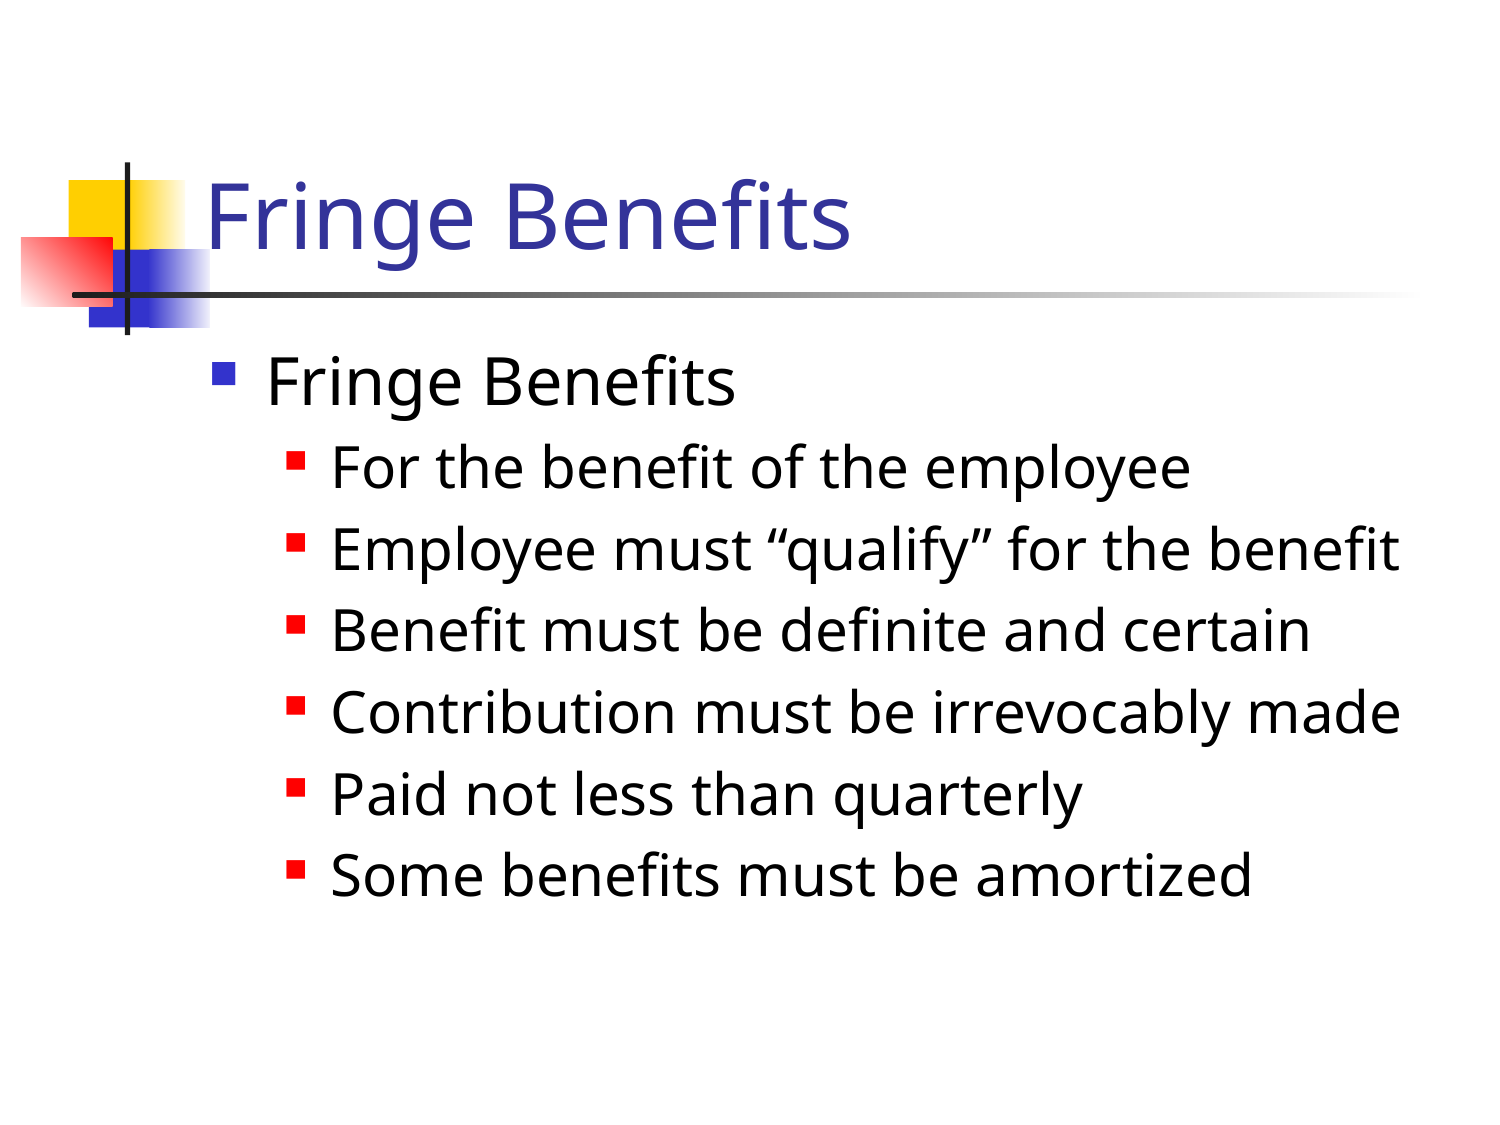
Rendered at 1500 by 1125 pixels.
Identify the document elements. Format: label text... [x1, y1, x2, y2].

title Fringe Benefits [188, 34, 1468, 276]
list Fringe Benefits For the benefit of the employee Employee must “qualify” for the benefit Benefit must be definite and certain Contribution must be irrevocably made Paid not less than quarterly Some benefits must be amortized [193, 330, 1470, 1007]
